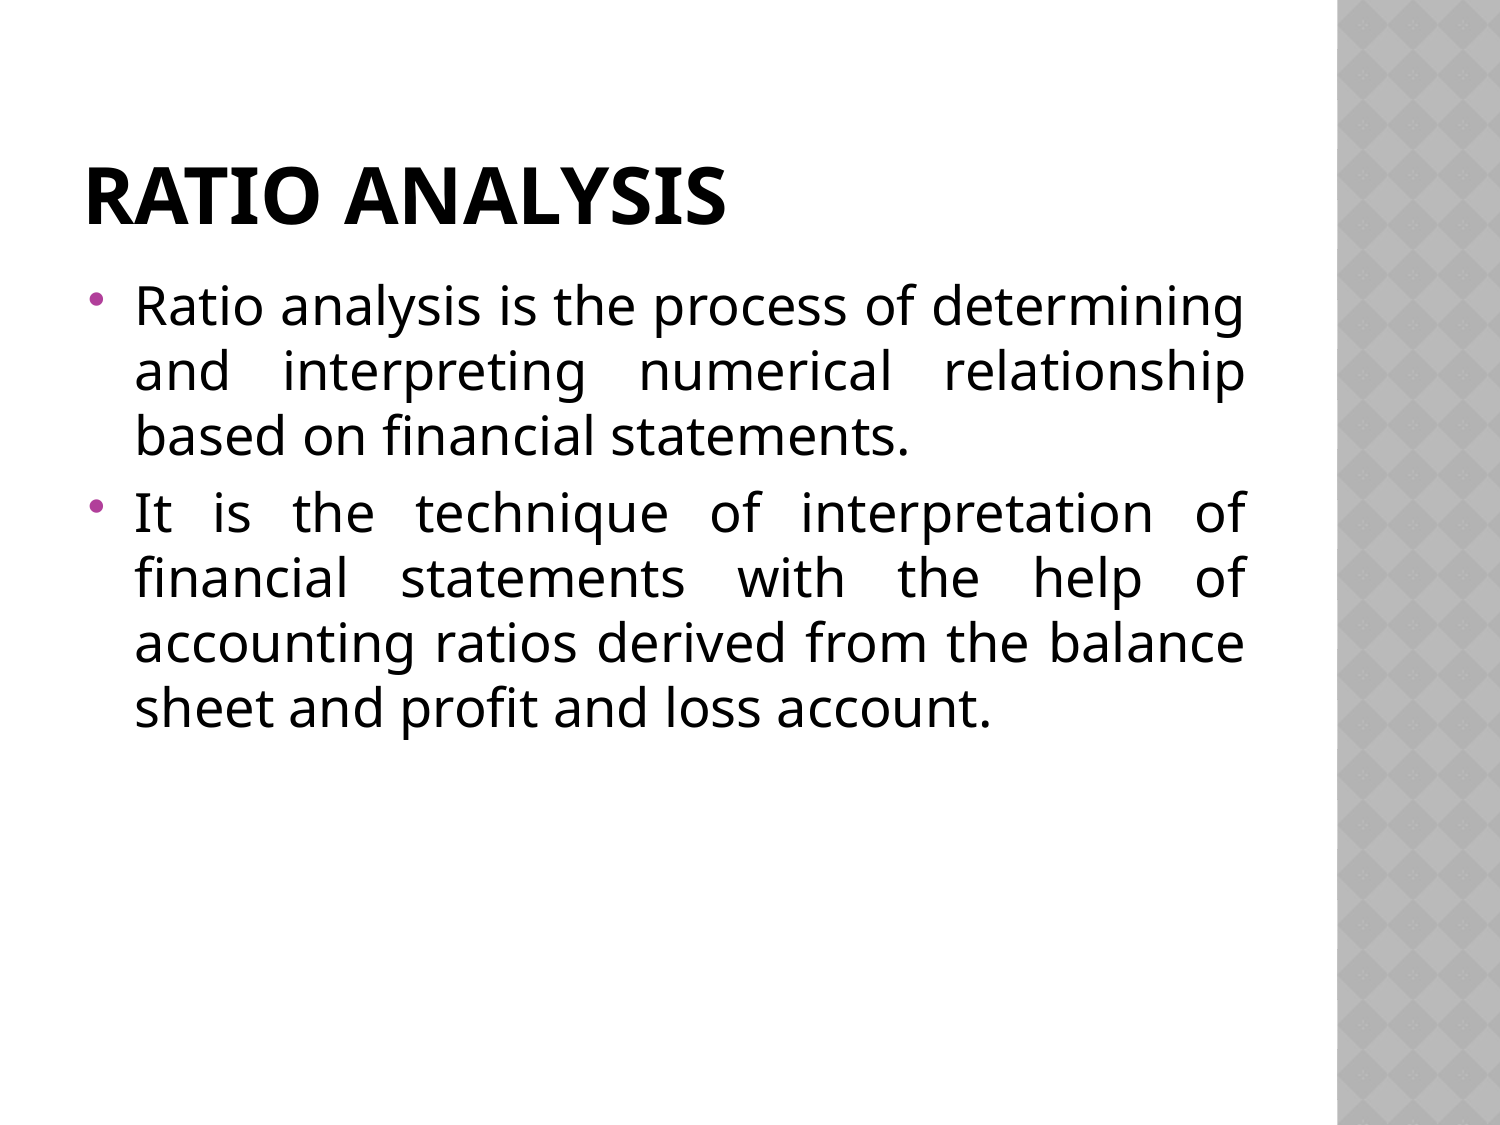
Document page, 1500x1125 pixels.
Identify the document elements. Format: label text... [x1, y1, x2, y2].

title RATIO ANALYSIS [75, 52, 1263, 240]
list Ratio analysis is the process of determining and interpreting numerical relationship based on financial statements. It is the technique of interpretation of financial statements with the help of accounting ratios derived from the balance sheet and profit and loss account. [75, 264, 1263, 1059]
